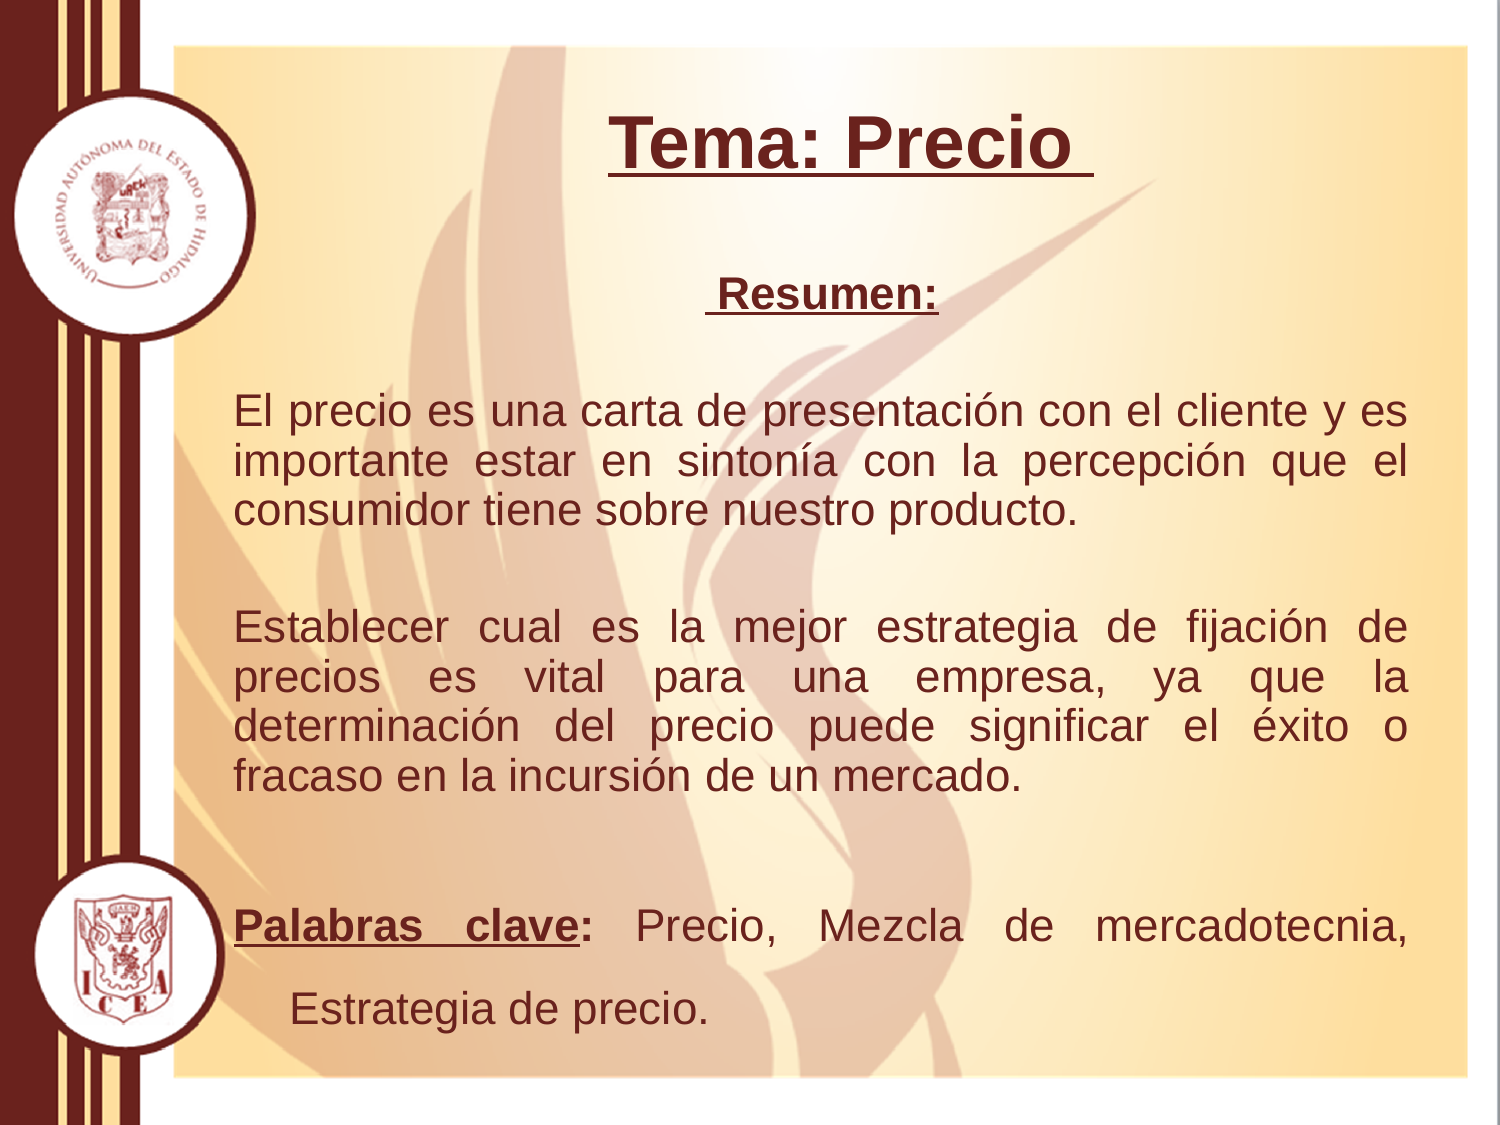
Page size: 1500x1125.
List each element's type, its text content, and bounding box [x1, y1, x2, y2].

picture [0, 0, 1500, 1125]
list Resumen: El precio es una carta de presentación con el cliente y es importante estar en sintonía con la percepción que el consumidor tiene sobre nuestro producto. Establecer cual es la mejor estrategia de fijación de precios es vital para una empresa, ya que la determinación del precio puede significar el éxito o fracaso en la incursión de un mercado. Palabras clave: Precio, Mezcla de mercadotecnia, Estrategia de precio. [218, 262, 1425, 1005]
title Tema: Precio [277, 45, 1425, 233]
